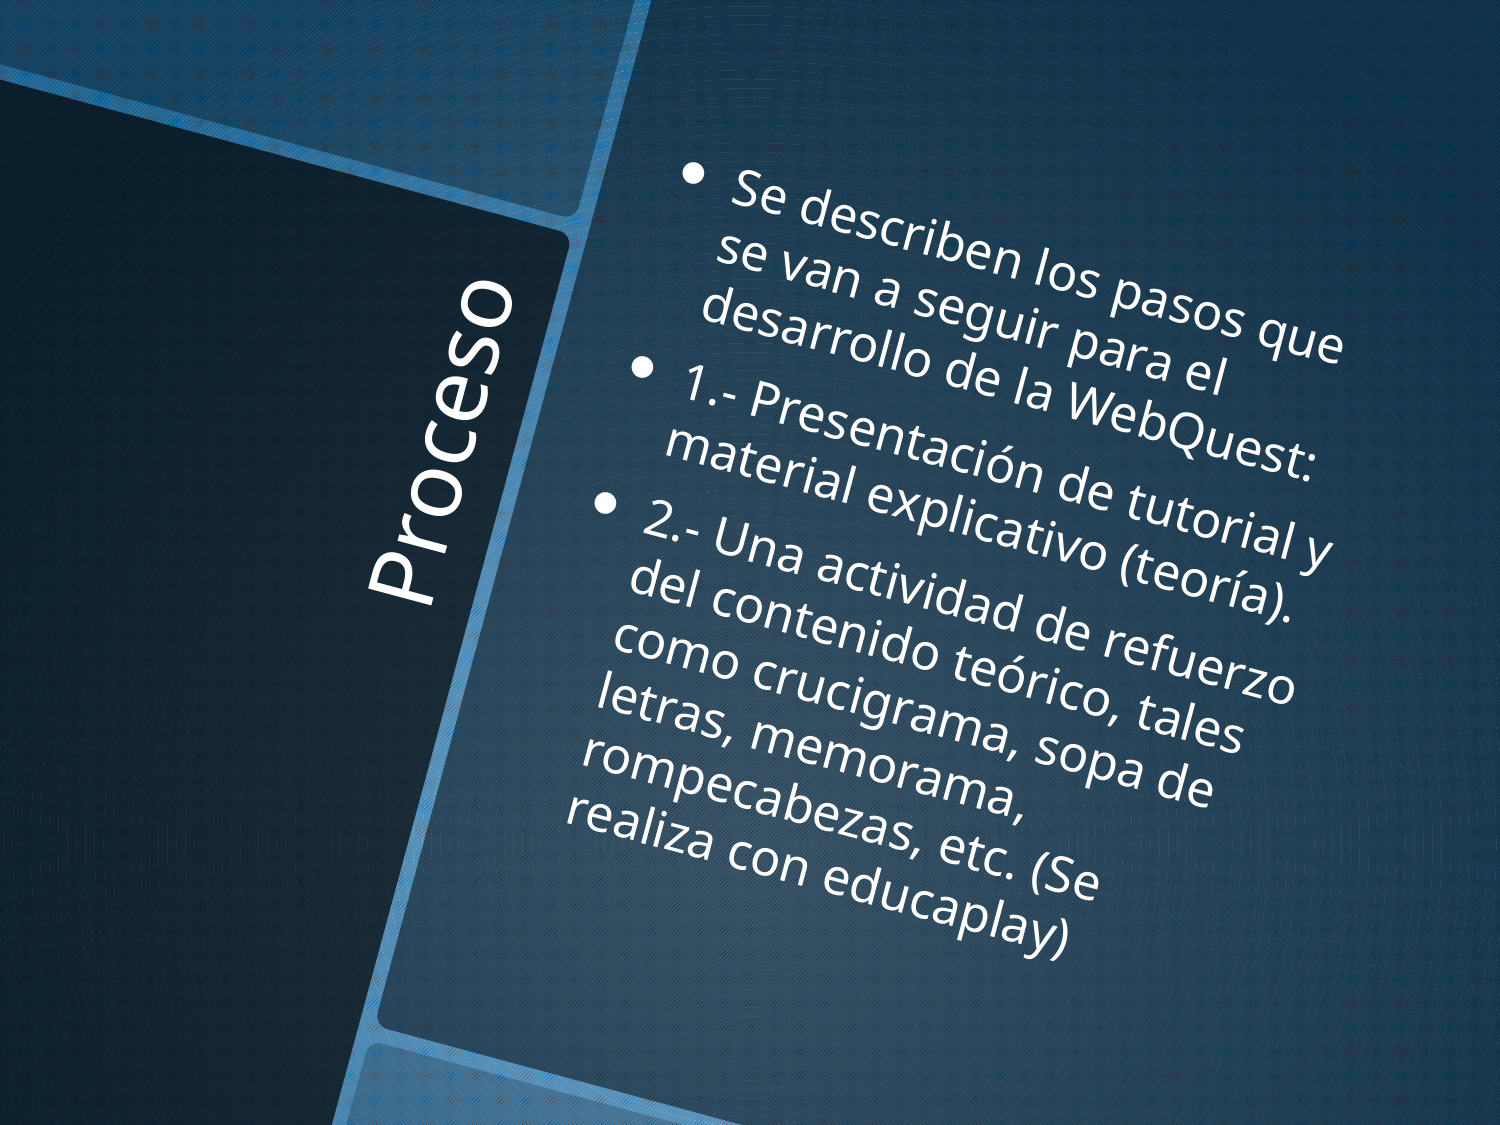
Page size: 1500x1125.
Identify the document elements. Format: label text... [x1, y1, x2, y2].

title Proceso [69, 181, 554, 1056]
list Se describen los pasos que se van a seguir para el desarrollo de la WebQuest: 1.- Presentación de tutorial y material explicativo (teoría). 2.- Una actividad de refuerzo del contenido teórico, tales como crucigrama, sopa de letras, memorama, rompecabezas, etc. (Se realiza con educaplay) [475, 72, 1430, 1076]
